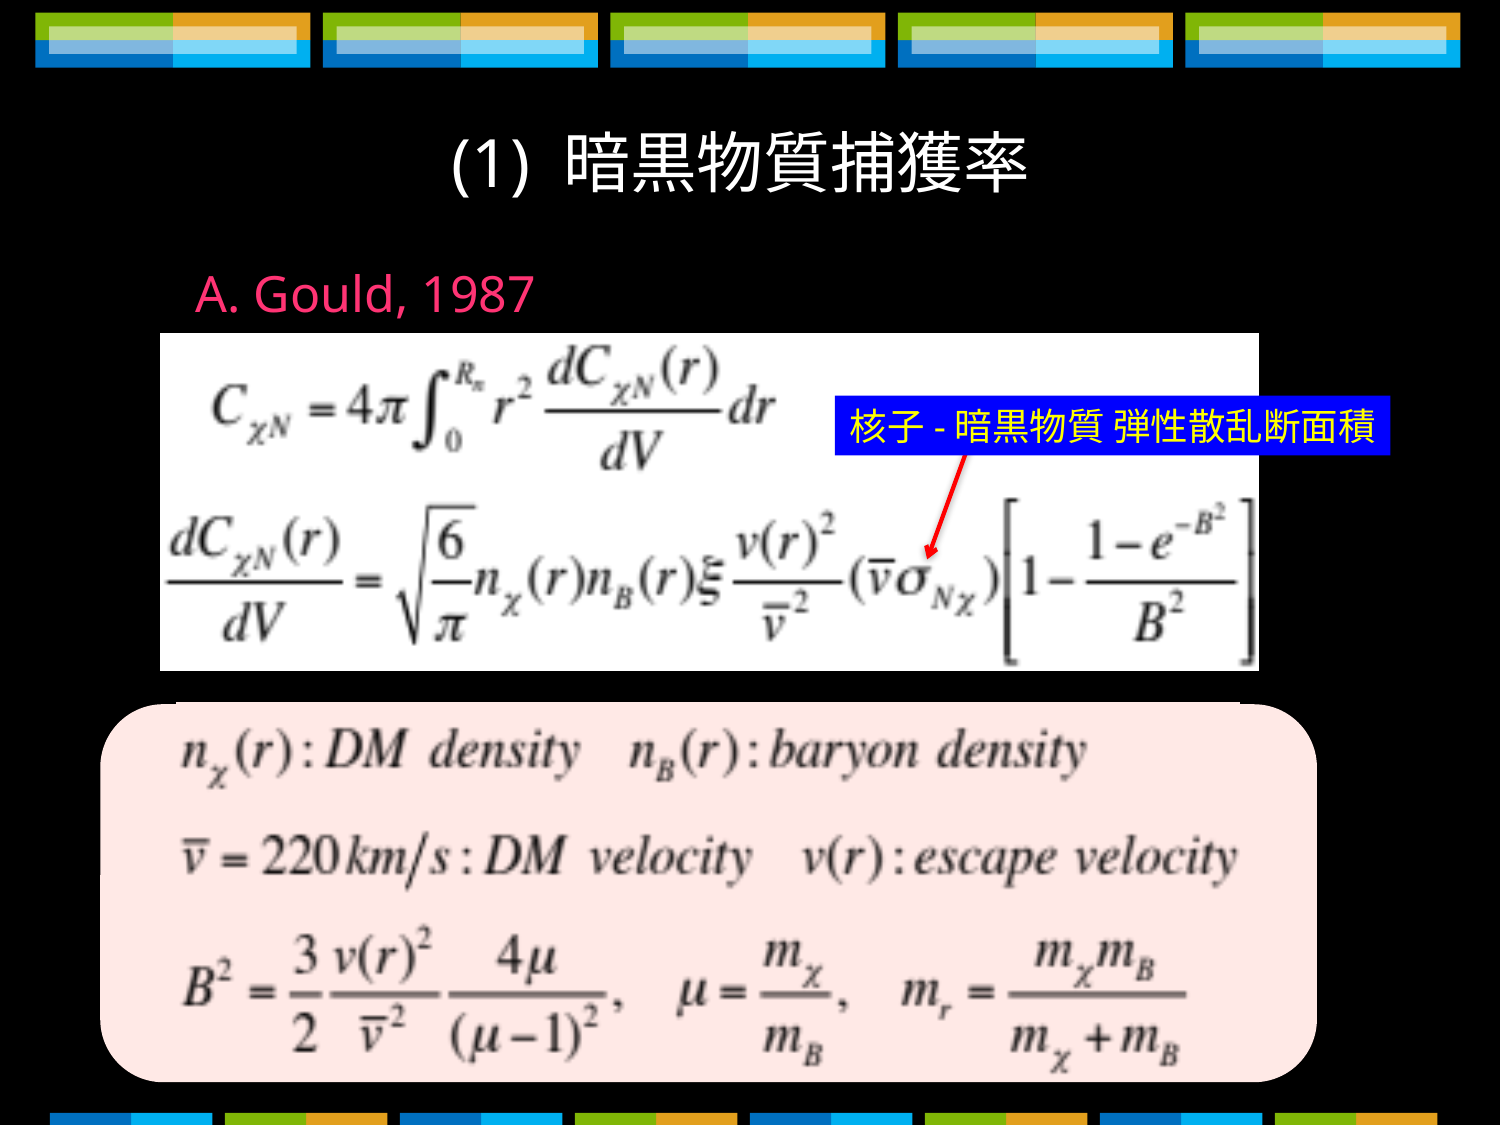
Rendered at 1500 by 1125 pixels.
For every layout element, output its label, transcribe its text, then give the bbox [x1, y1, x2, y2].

text_box (1) 暗黒物質捕獲率 [437, 113, 1046, 209]
text_box [99, 703, 174, 1084]
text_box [175, 701, 1241, 1078]
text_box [835, 395, 1391, 560]
text_box [1243, 703, 1318, 1084]
text_box A. Gould, 1987 [167, 255, 551, 330]
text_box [159, 332, 1260, 672]
